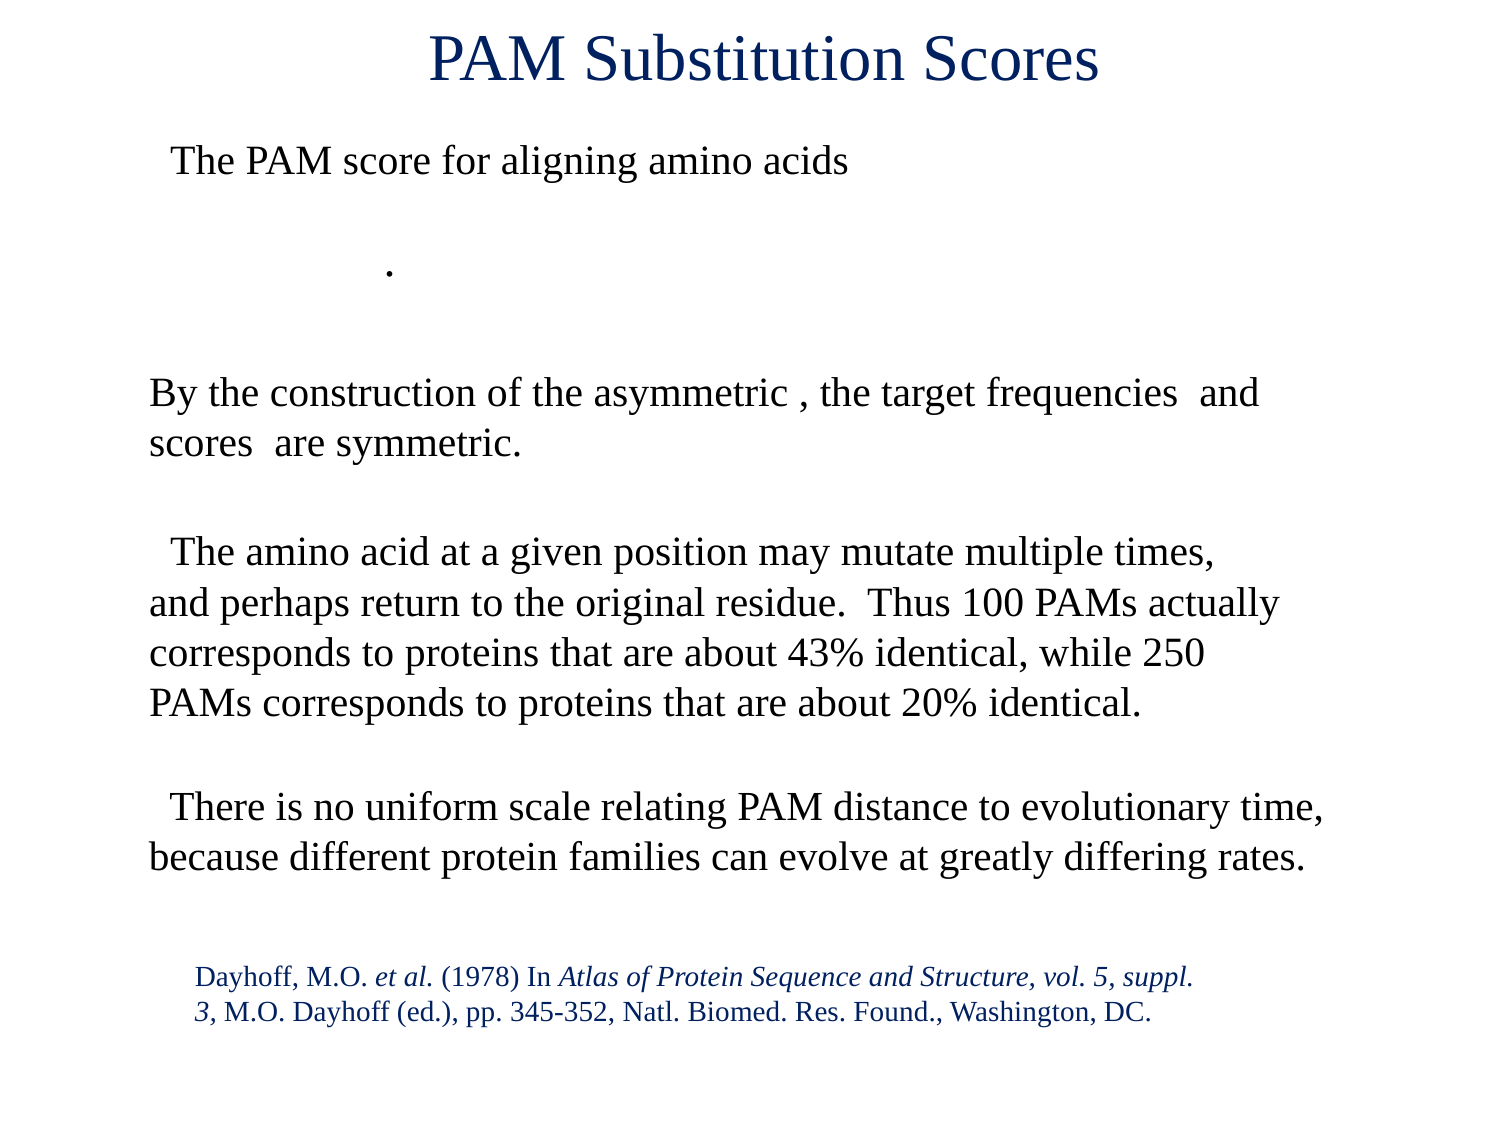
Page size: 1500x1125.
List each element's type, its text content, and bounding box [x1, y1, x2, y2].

text_box The amino acid at a given position may mutate multiple times, and perhaps return to the original residue. Thus 100 PAMs actually corresponds to proteins that are about 43% identical, while 250 PAMs corresponds to proteins that are about 20% identical. [134, 516, 1300, 738]
text_box Dayhoff, M.O. et al. (1978) In Atlas of Protein Sequence and Structure, vol. 5, suppl. 3, M.O. Dayhoff (ed.), pp. 345-352, Natl. Biomed. Res. Found., Washington, DC. [180, 949, 1239, 1035]
title PAM Substitution Scores [50, 11, 1463, 97]
list There is no uniform scale relating PAM distance to evolutionary time, because different protein families can evolve at greatly differing rates. [133, 771, 1343, 889]
